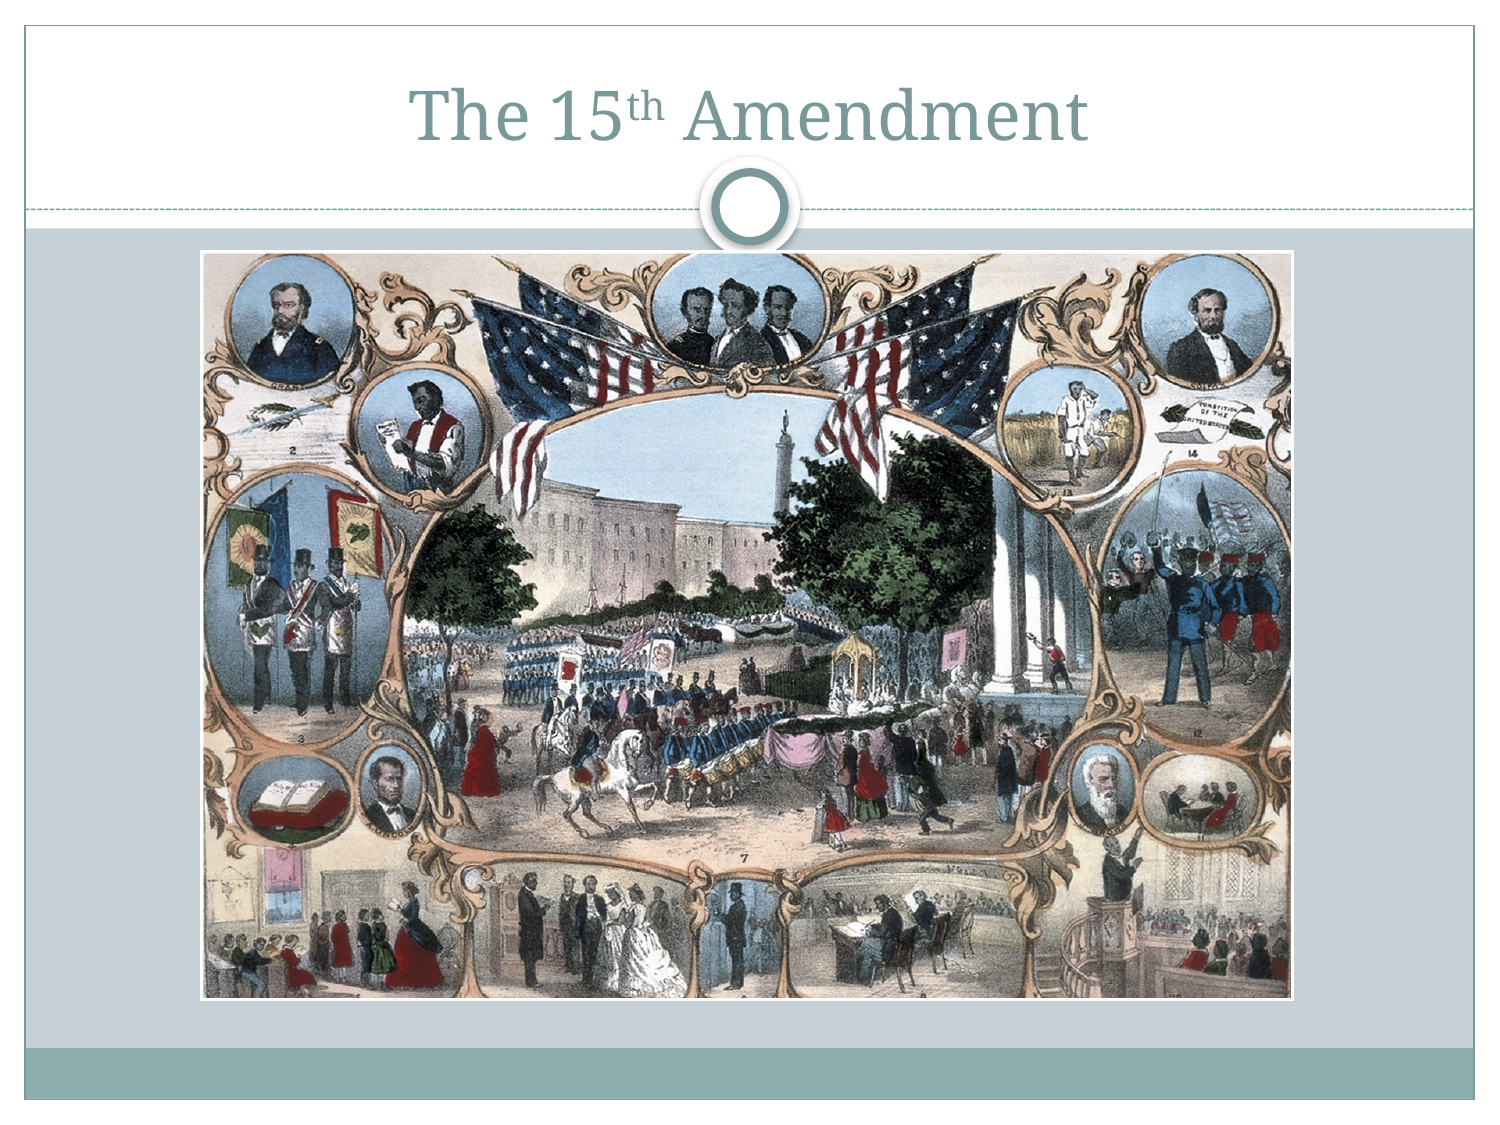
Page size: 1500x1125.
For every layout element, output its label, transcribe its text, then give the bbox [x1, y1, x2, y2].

title The 15th Amendment [49, 37, 1450, 162]
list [200, 250, 1294, 1001]
